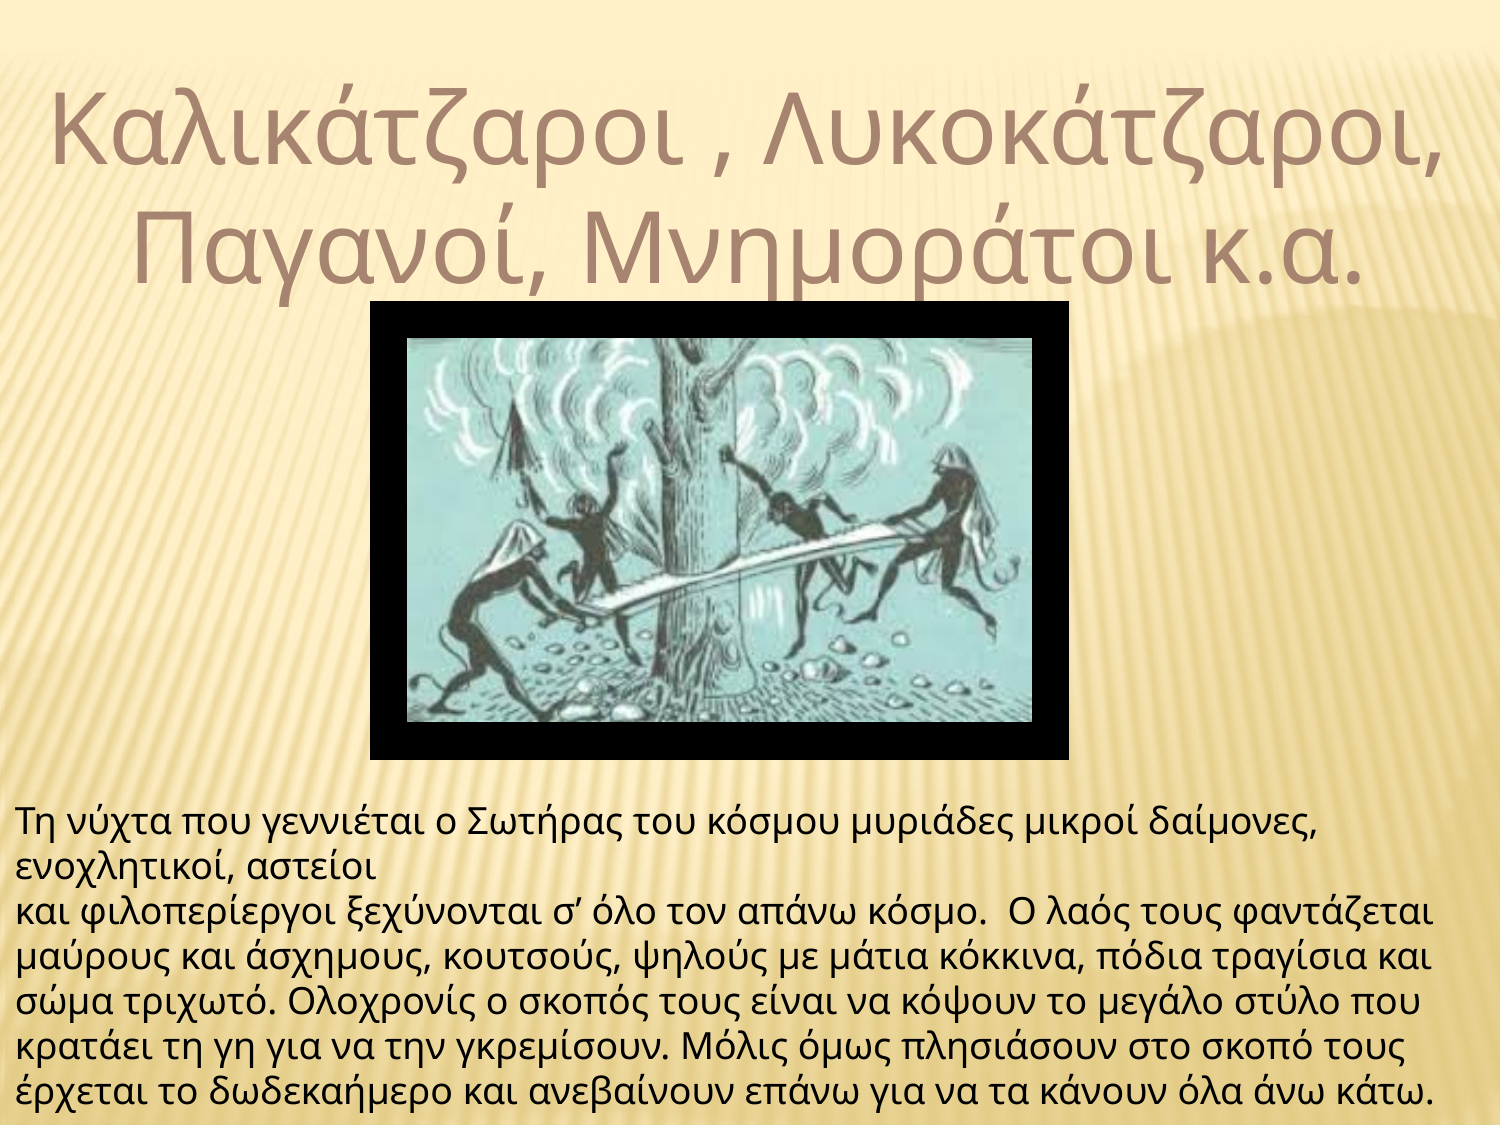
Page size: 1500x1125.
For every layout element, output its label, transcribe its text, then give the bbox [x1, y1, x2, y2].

text_box Καλικάτζαροι , Λυκοκάτζαροι, Παγανοί, Μνημοράτοι κ.α. [31, 56, 1465, 312]
text_box Τη νύχτα που γεννιέται ο Σωτήρας του κόσμου μυριάδες μικροί δαίμονες, ενοχλητικοί, αστείοι και φιλοπερίεργοι ξεχύνονται σ’ όλο τον απάνω κόσμο. Ο λαός τους φαντάζεται μαύρους και άσχημους, κουτσούς, ψηλούς με μάτια κόκκινα, πόδια τραγίσια και σώμα τριχωτό. Ολοχρονίς ο σκοπός τους είναι να κόψουν το μεγάλο στύλο που κρατάει τη γη για να την γκρεμίσουν. Μόλις όμως πλησιάσουν στο σκοπό τους έρχεται το δωδεκαήμερο και ανεβαίνουν επάνω για να τα κάνουν όλα άνω κάτω. [0, 789, 1500, 1120]
picture [407, 337, 1033, 723]
